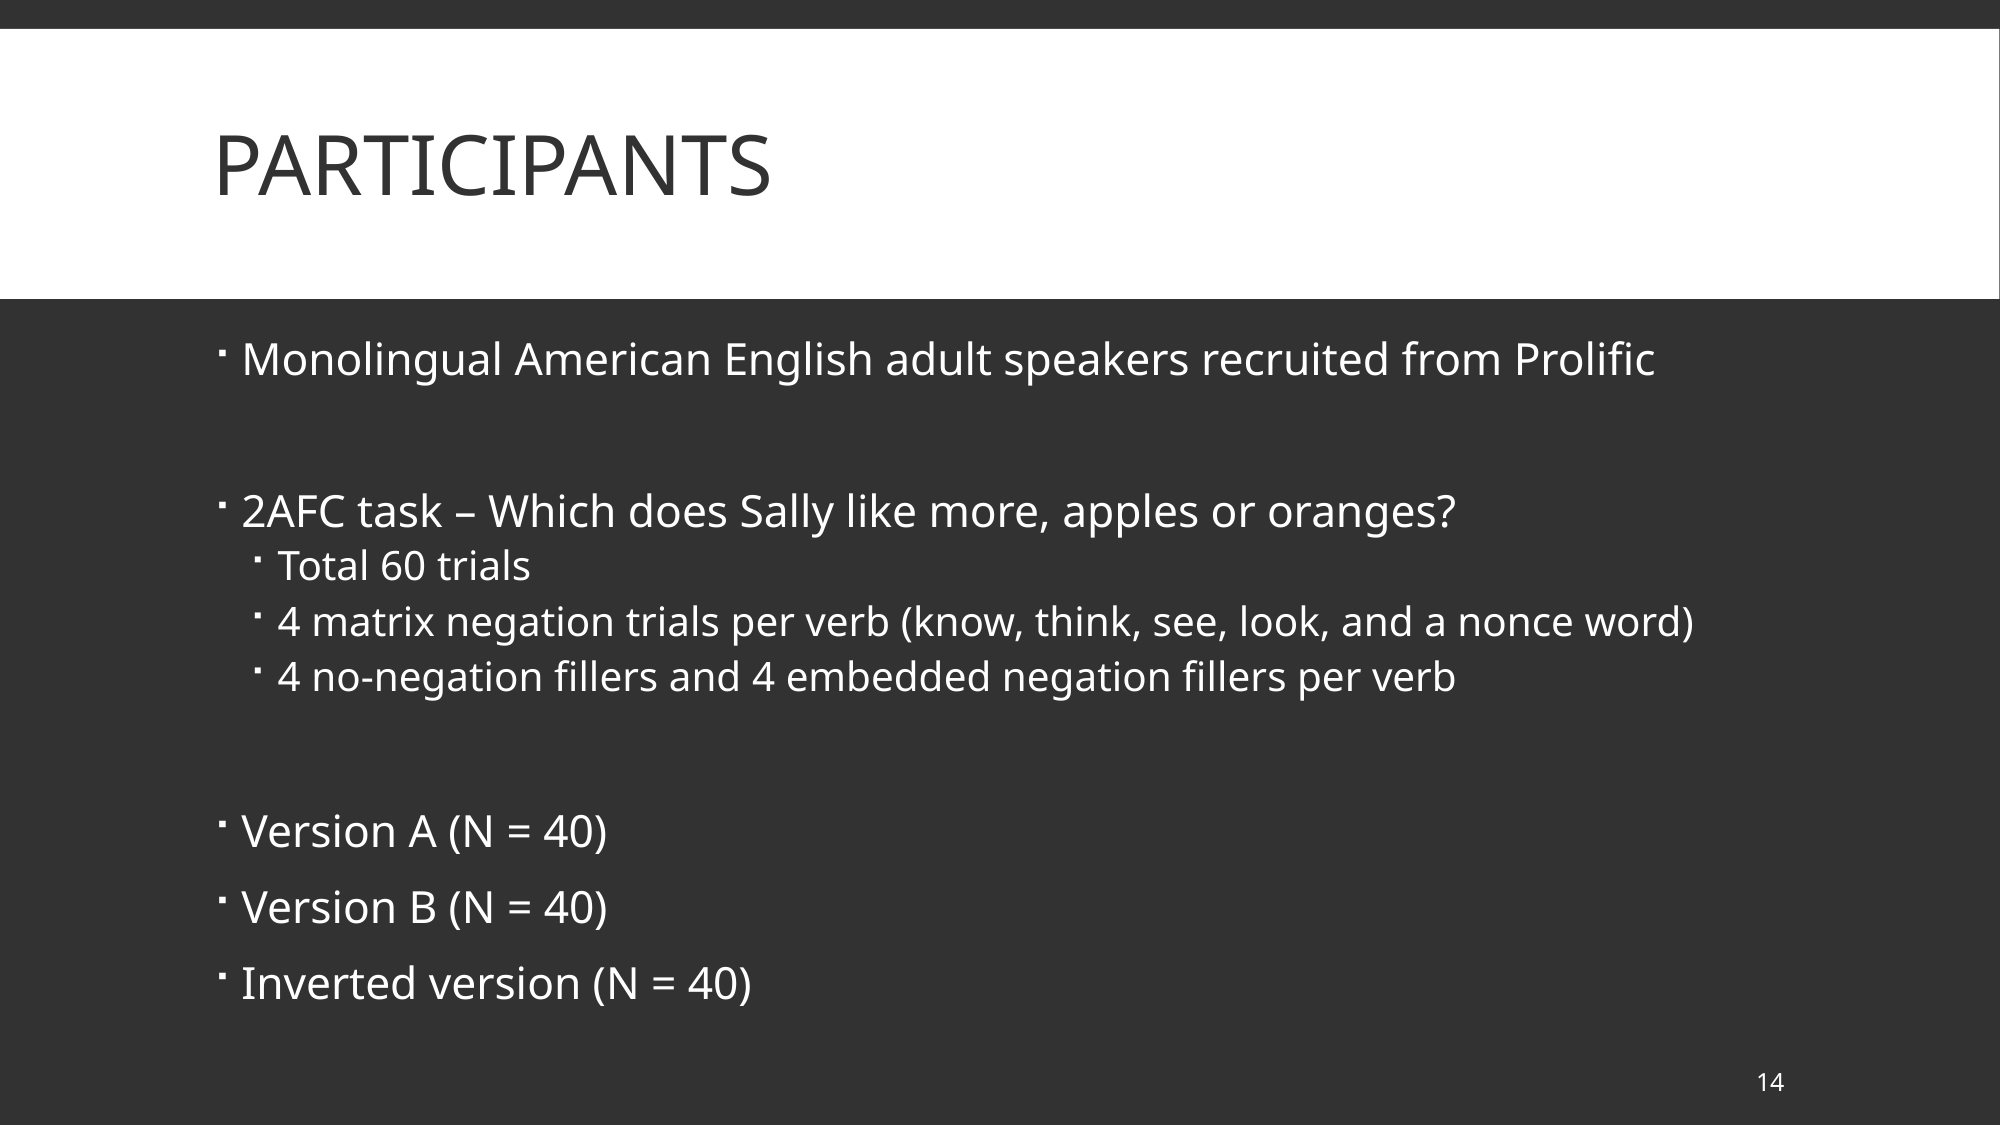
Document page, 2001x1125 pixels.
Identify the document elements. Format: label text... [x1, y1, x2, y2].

slide_number 14 [1748, 1053, 1904, 1114]
list Monolingual American English adult speakers recruited from Prolific 2AFC task – Which does Sally like more, apples or oranges? Total 60 trials 4 matrix negation trials per verb (know, think, see, look, and a nonce word) 4 no-negation fillers and 4 embedded negation fillers per verb Version A (N = 40) Version B (N = 40) Inverted version (N = 40) [197, 329, 1803, 1020]
title Participants [197, 46, 1803, 295]
